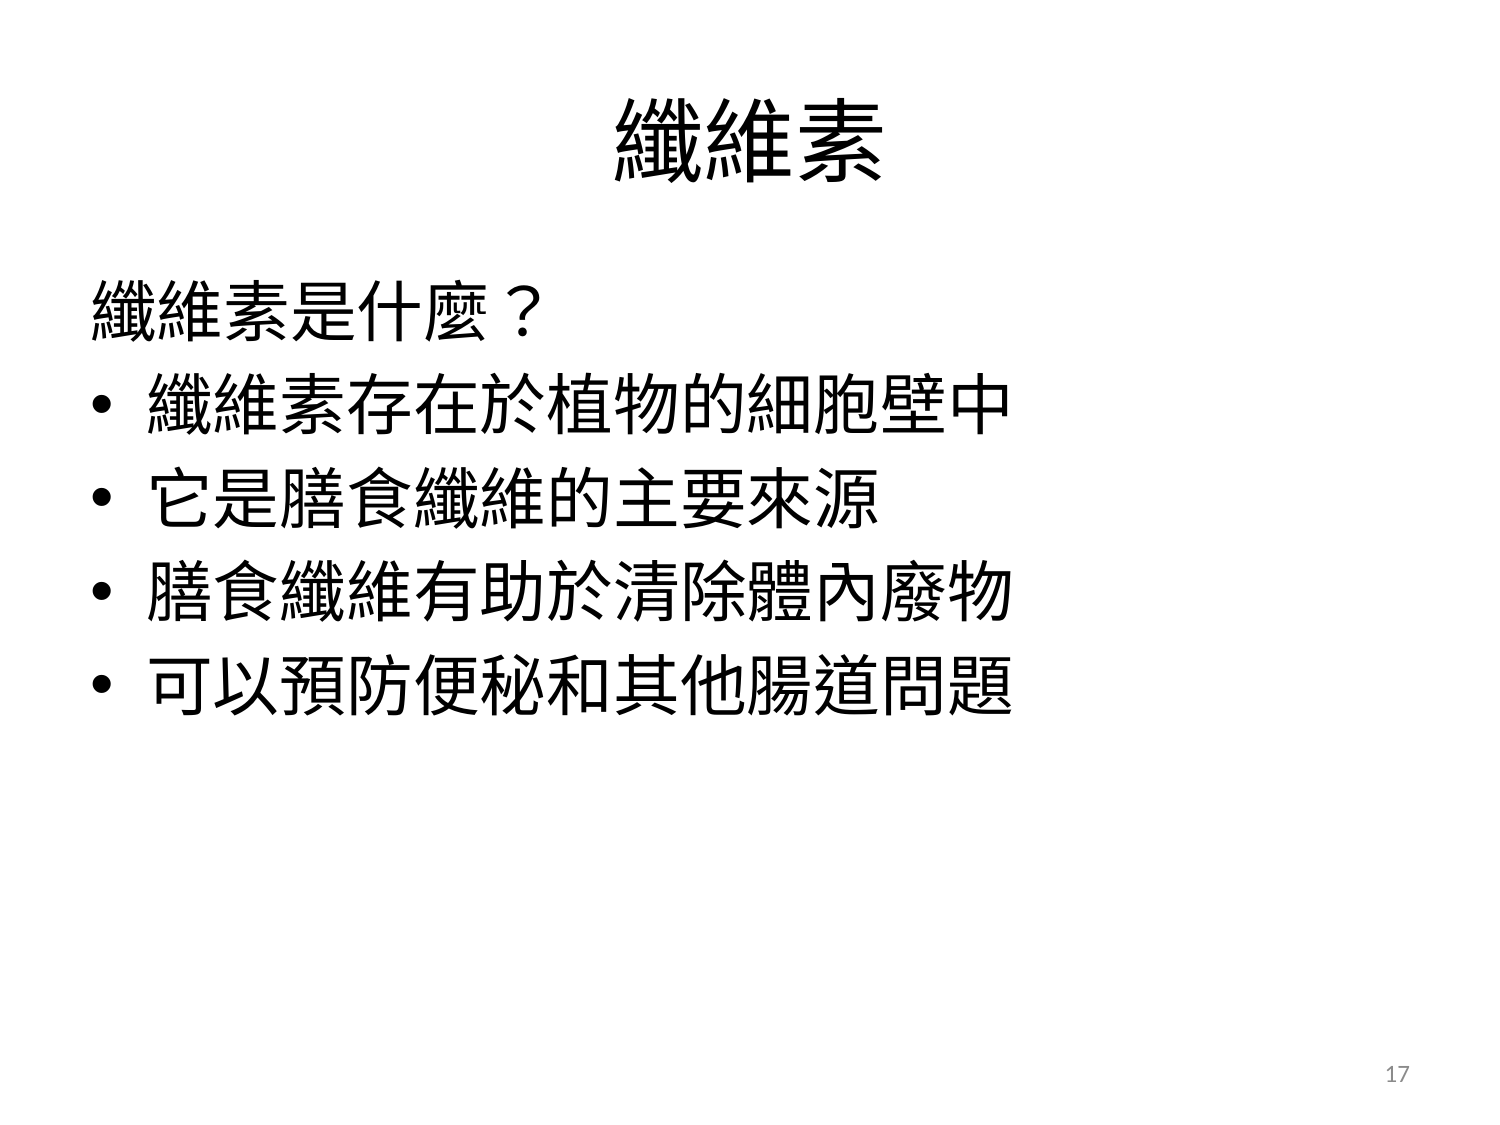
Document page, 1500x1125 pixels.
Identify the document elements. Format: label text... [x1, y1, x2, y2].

slide_number 17 [1074, 1042, 1425, 1103]
title 纖維素 [75, 45, 1425, 233]
list 纖維素是什麼？ 纖維素存在於植物的細胞壁中 它是膳食纖維的主要來源 膳食纖維有助於清除體內廢物 可以預防便秘和其他腸道問題 [75, 262, 1425, 1005]
